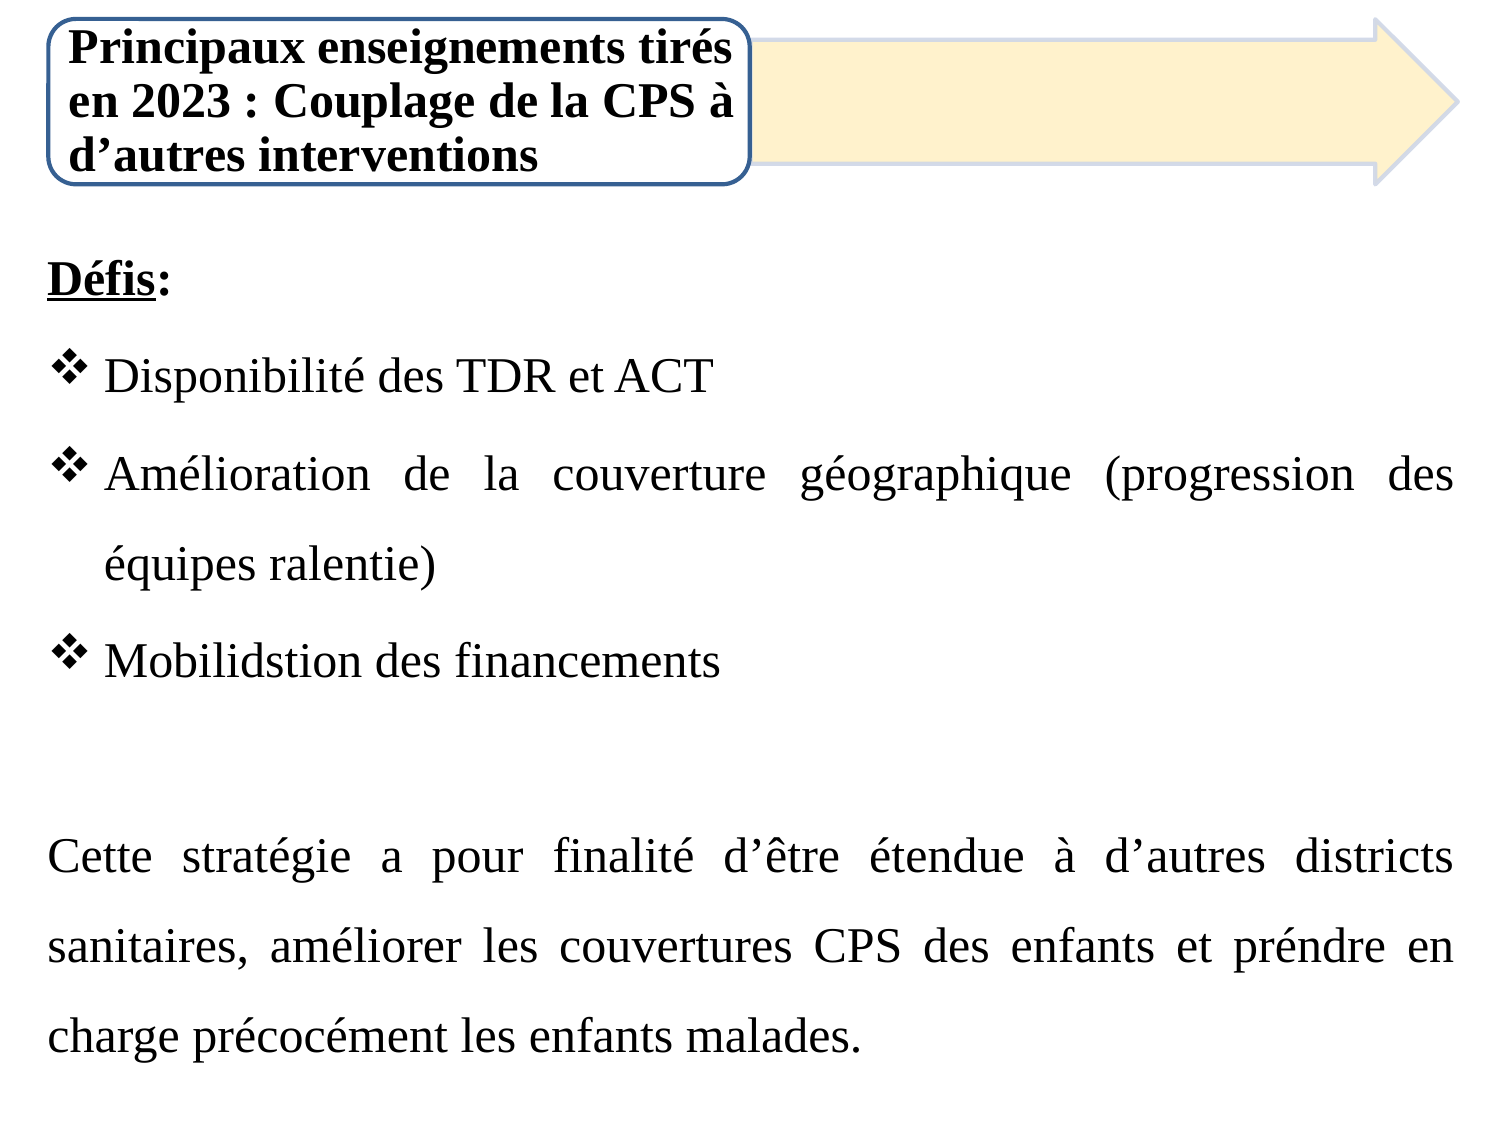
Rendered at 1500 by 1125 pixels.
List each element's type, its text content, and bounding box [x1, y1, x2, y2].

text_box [48, 18, 1458, 185]
text_box Défis: Disponibilité des TDR et ACT Amélioration de la couverture géographique (progression des équipes ralentie) Mobilidstion des financements Cette stratégie a pour finalité d’être étendue à d’autres districts sanitaires, améliorer les couvertures CPS des enfants et préndre en charge précocément les enfants malades. [32, 207, 1471, 1109]
